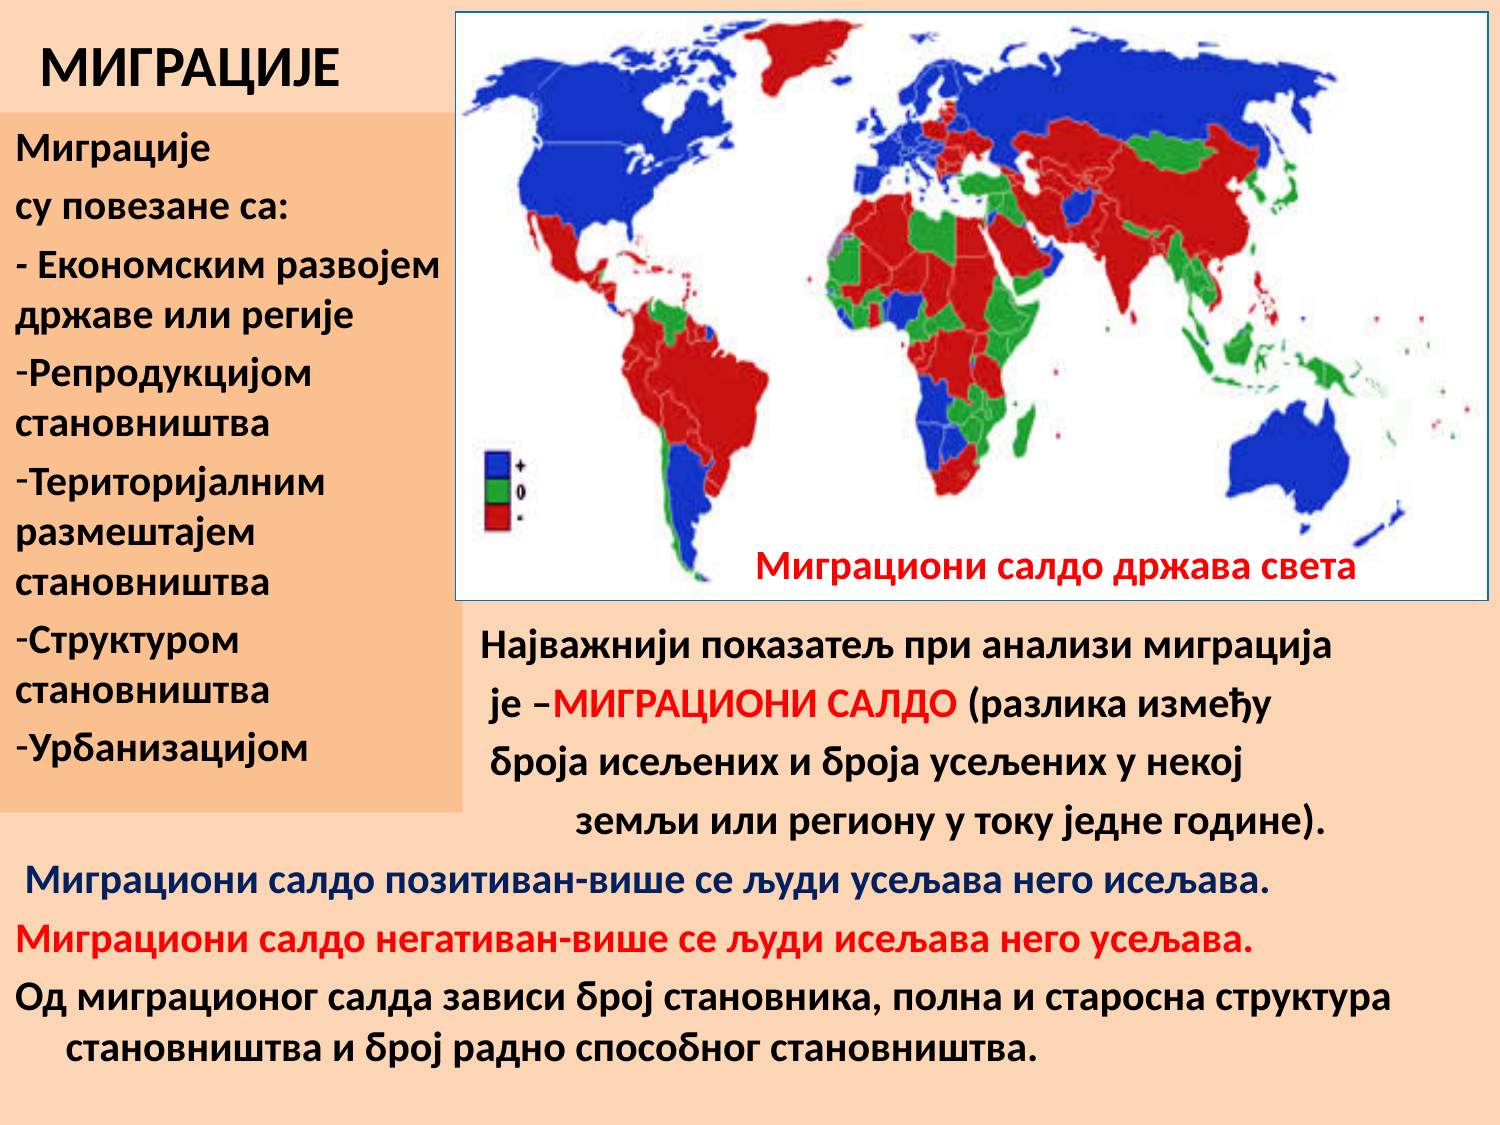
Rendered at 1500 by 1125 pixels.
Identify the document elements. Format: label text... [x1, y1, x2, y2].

list Миграције су повезане са: - Економским развојем државе или регије Репродукцијом становништва Територијалним размештајем становништва Структуром становништва Урбанизацијом [0, 112, 448, 549]
list Најважнији показатељ при анализи миграција је –МИГРАЦИОНИ САЛДО (разлика између броја исељених и броја усељених у некој земљи или региону у току једне године). Миграциони салдо позитиван-више се људи усељава него исељава. Миграциони салдо негативан-више се људи исељава него усељава. Од миграционог салда зависи број становника, полна и старосна структура становништва и број радно способног становништва. [0, 549, 1500, 1088]
title МИГРАЦИЈЕ [24, 0, 413, 106]
picture [455, 12, 1488, 601]
